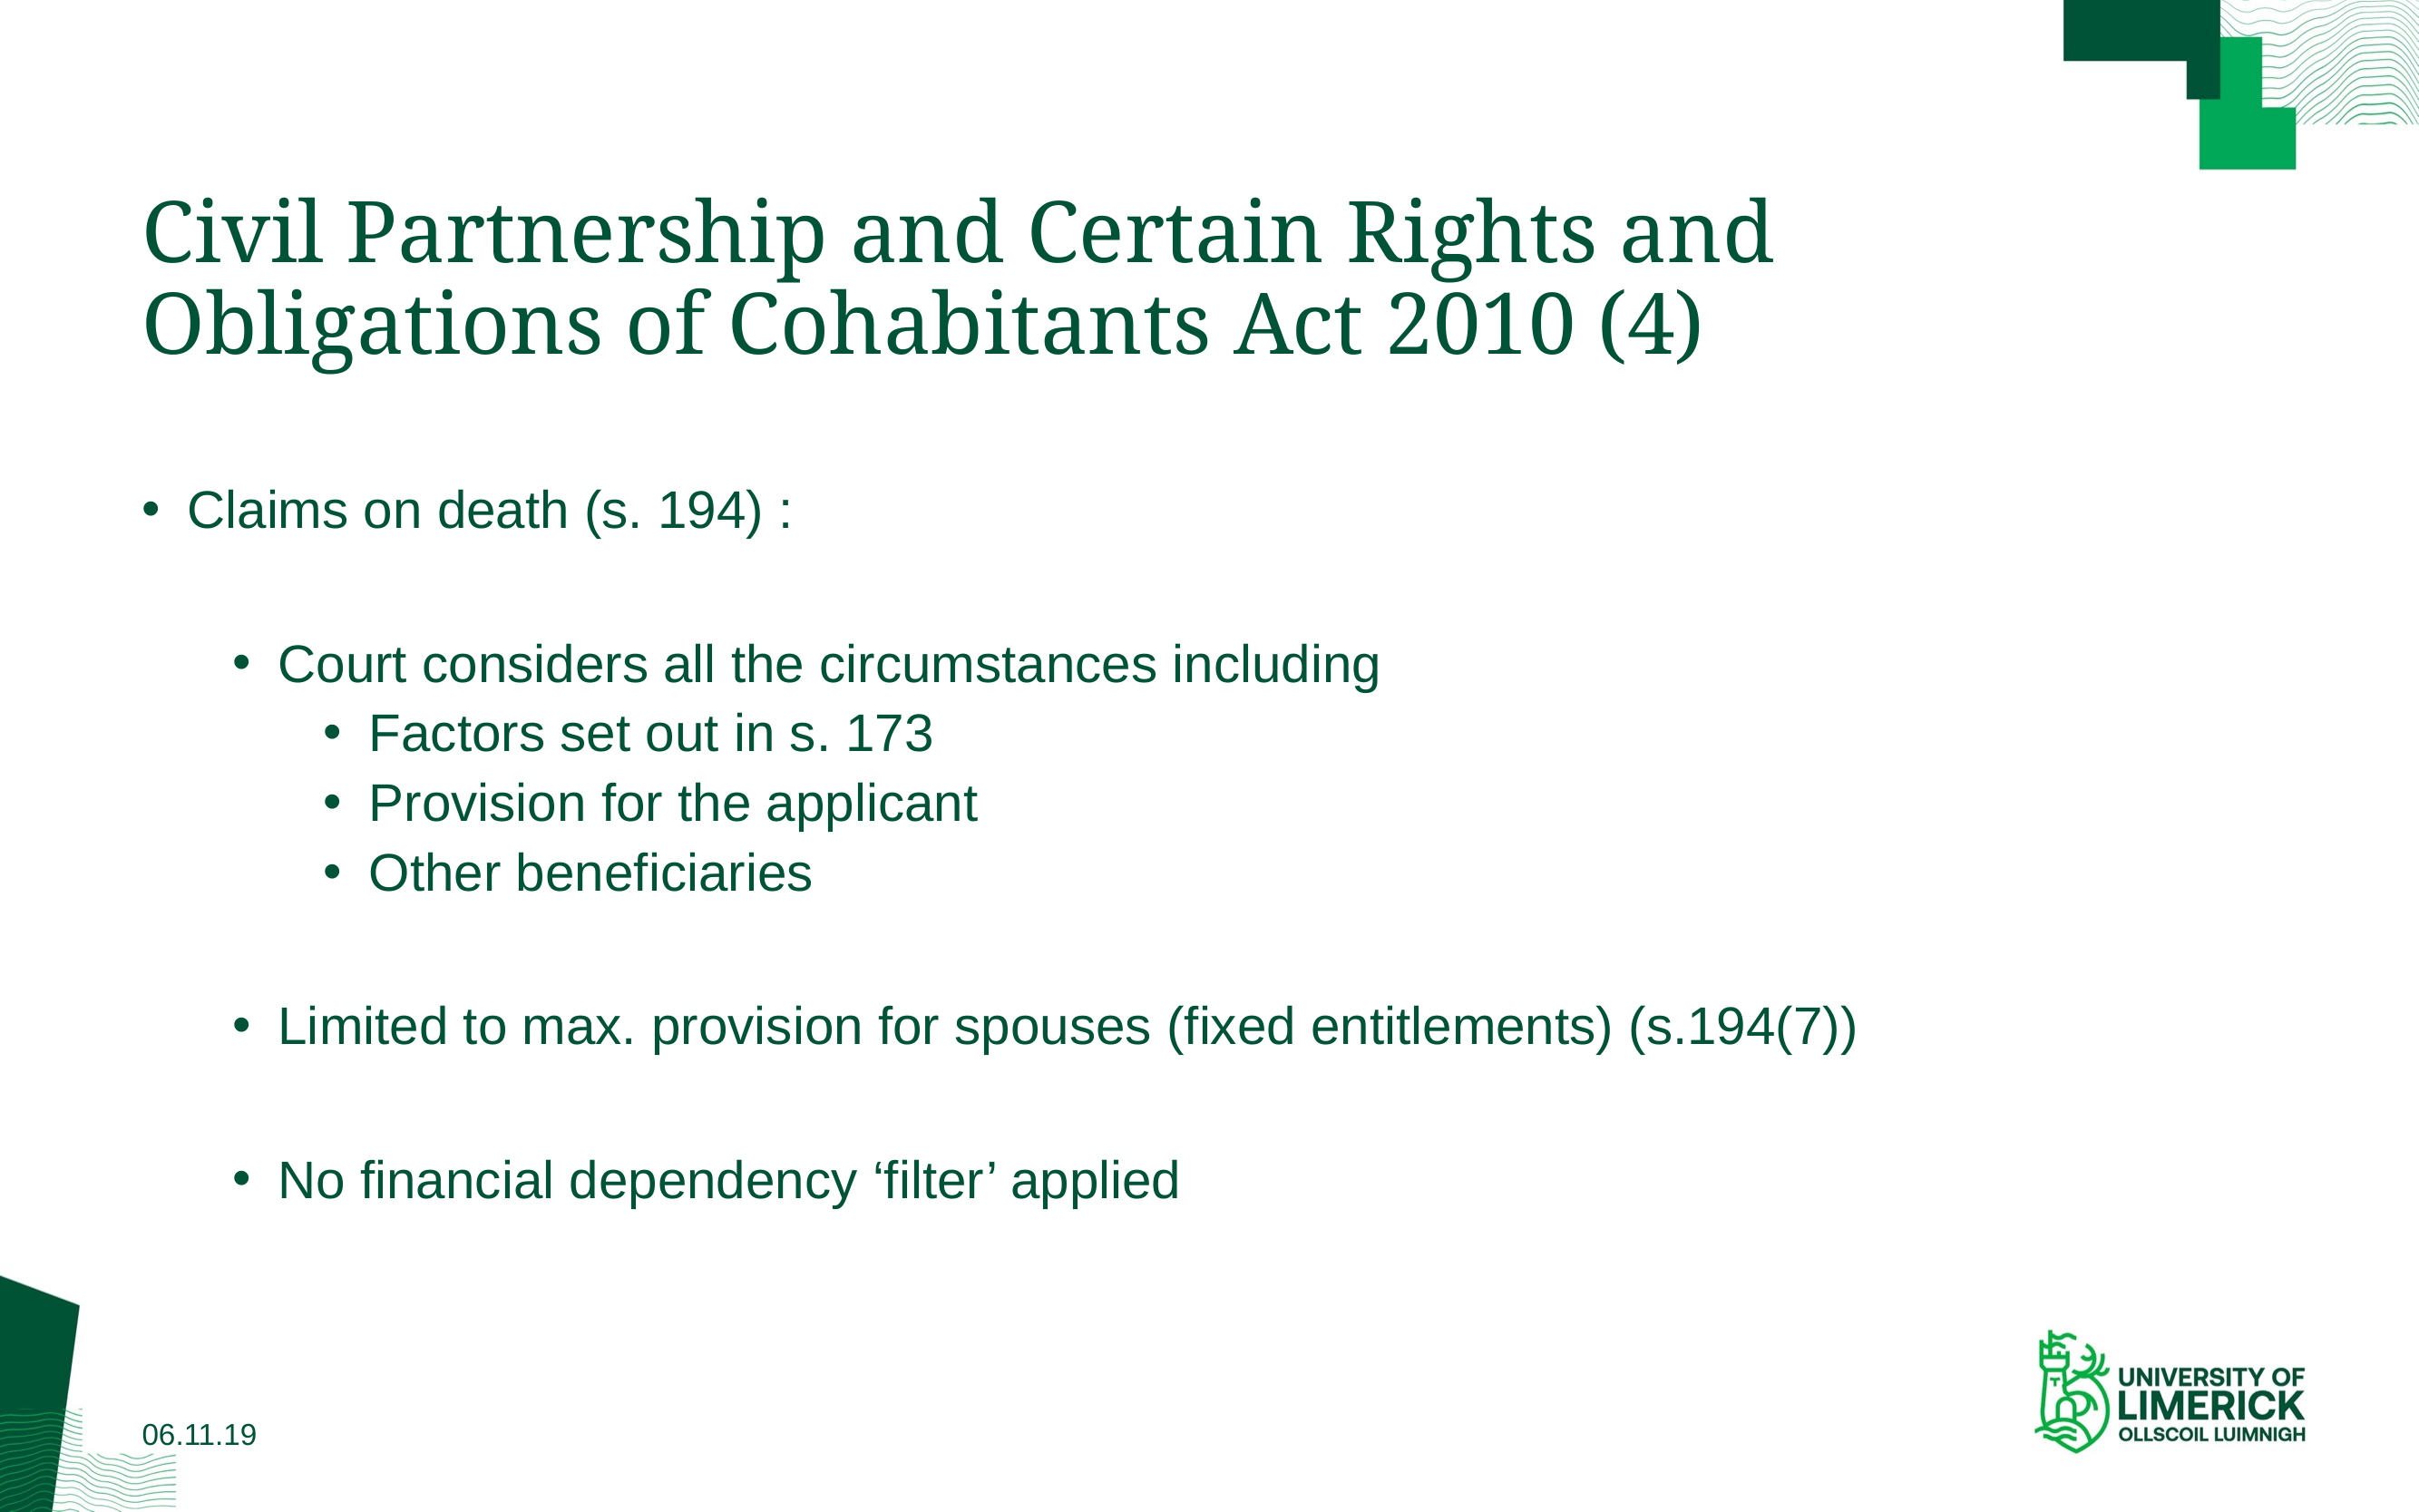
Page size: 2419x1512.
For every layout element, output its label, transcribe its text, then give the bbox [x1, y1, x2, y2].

list Claims on death (s. 194) : Court considers all the circumstances including Factors set out in s. 173 Provision for the applicant Other beneficiaries Limited to max. provision for spouses (fixed entitlements) (s.194(7)) No financial dependency ‘filter’ applied [128, 476, 2215, 1293]
title Civil Partnership and Certain Rights and Obligations of Cohabitants Act 2010 (4) [128, 181, 2215, 337]
picture [0, 0, 2419, 1512]
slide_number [128, 1392, 673, 1474]
